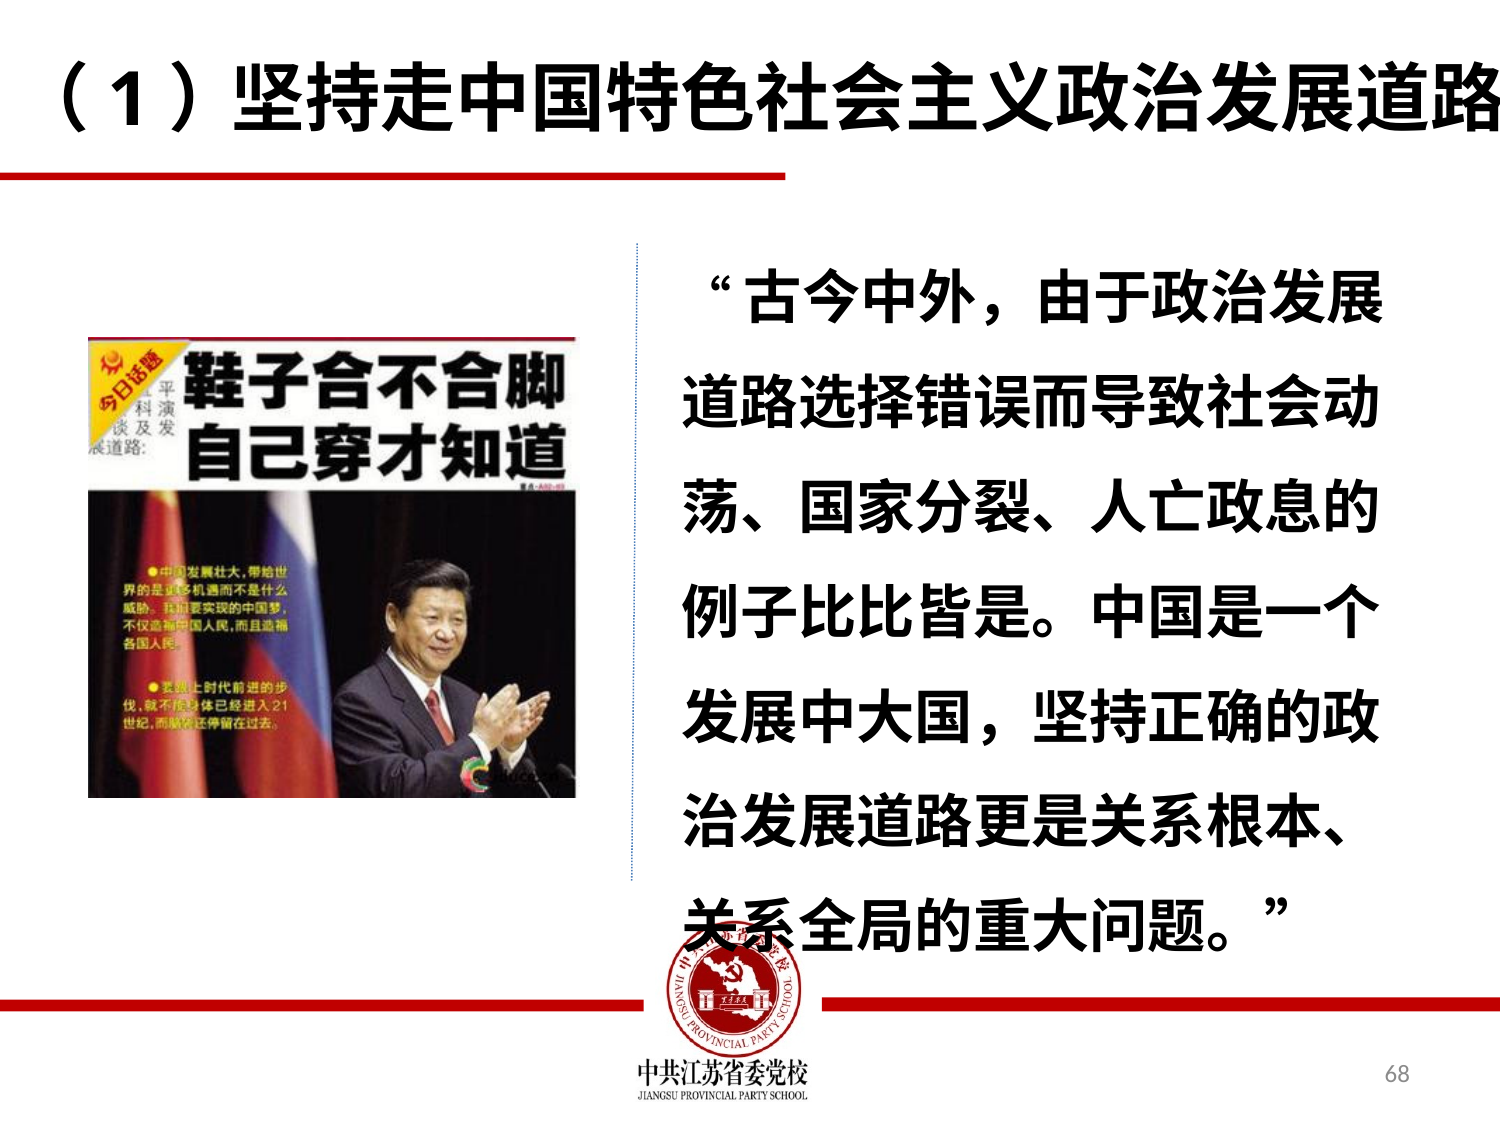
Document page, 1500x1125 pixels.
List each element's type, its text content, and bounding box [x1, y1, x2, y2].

slide_number 68 [1074, 1042, 1425, 1103]
text_box [0, 997, 646, 1014]
text_box 坚持走中国特色社会主义政治发展道路 [215, 42, 1500, 148]
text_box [631, 243, 638, 882]
picture [631, 916, 812, 1102]
text_box [1447, 995, 1500, 1013]
text_box （1） [0, 42, 215, 148]
picture [88, 337, 580, 799]
text_box [0, 171, 787, 182]
text_box “古今中外，由于政治发展道路选择错误而导致社会动荡、国家分裂、人亡政息的例子比比皆是。中国是一个发展中大国，坚持正确的政治发展道路更是关系根本、关系全局的重大问题。” [667, 172, 1447, 1072]
